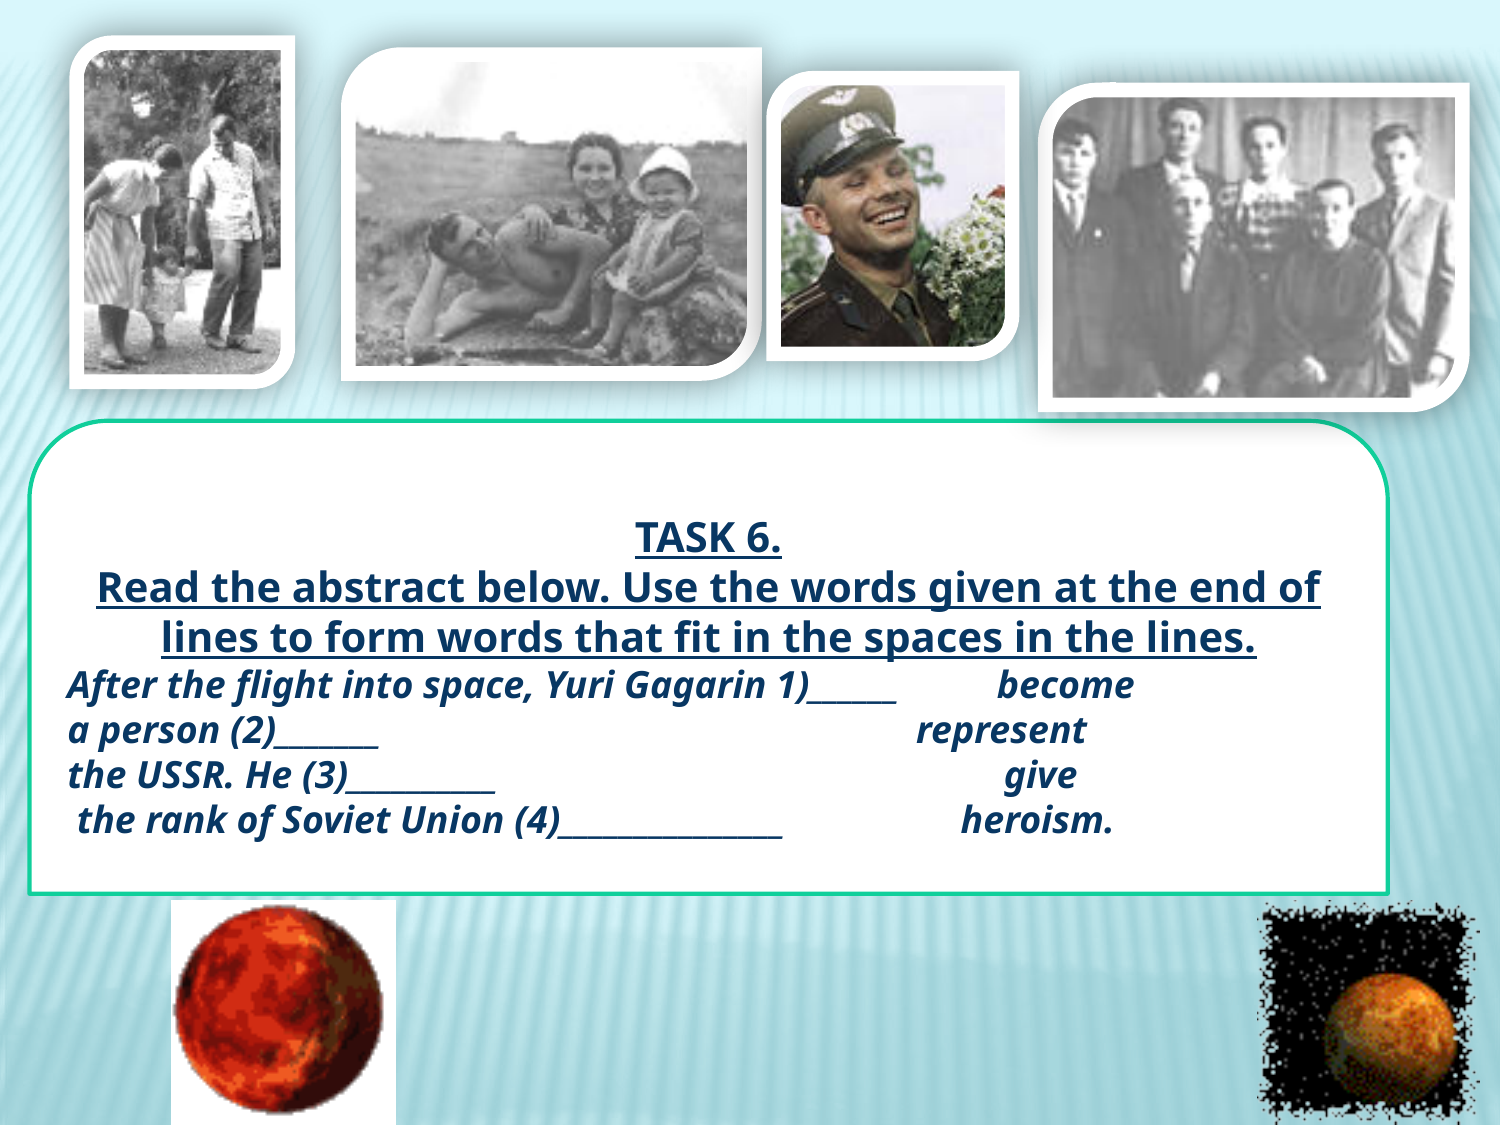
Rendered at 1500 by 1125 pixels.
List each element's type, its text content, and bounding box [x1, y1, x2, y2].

picture [347, 54, 755, 374]
text_box TASK 6. Read the abstract below. Use the words given at the end of lines to form words that fit in the spaces in the lines. After the flight into space, Yuri Gagarin 1)______ become a person (2)_______ represent the USSR. He (3)__________ give the rank of Soviet Union (4)_______________ heroism. [27, 418, 1390, 896]
picture [1257, 899, 1480, 1125]
picture [76, 42, 289, 383]
picture [1044, 89, 1463, 406]
picture [773, 77, 1013, 355]
picture [170, 900, 396, 1125]
